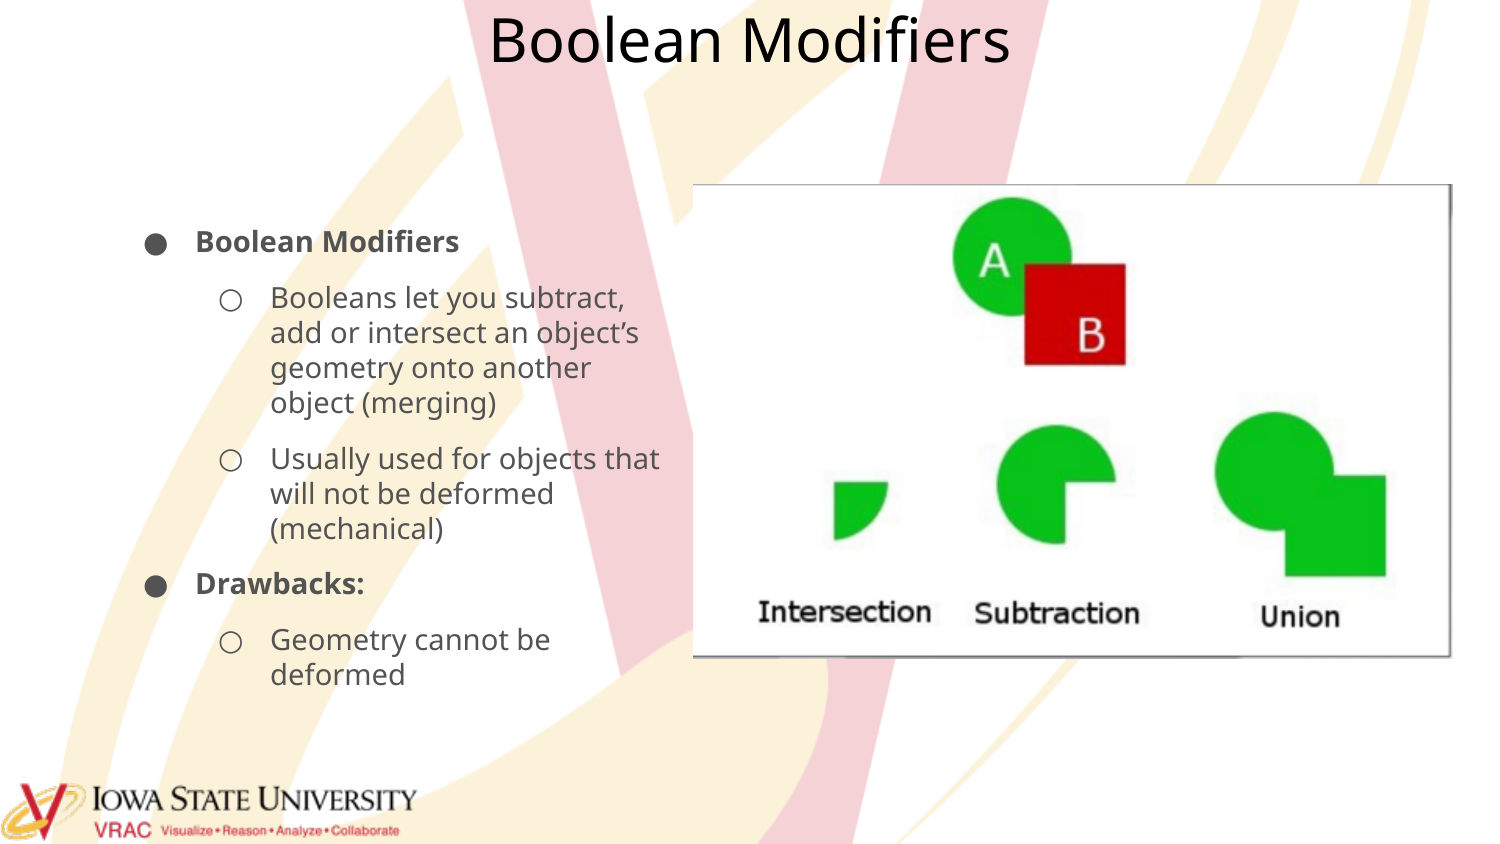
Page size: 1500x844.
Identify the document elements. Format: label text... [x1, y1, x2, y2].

text_box Boolean Modifiers Booleans let you subtract, add or intersect an object’s geometry onto another object (merging) Usually used for objects that will not be deformed (mechanical) Drawbacks: Geometry cannot be deformed [105, 208, 694, 707]
title Boolean Modifiers [217, 0, 1283, 80]
picture [692, 184, 1453, 660]
picture [0, 768, 427, 844]
